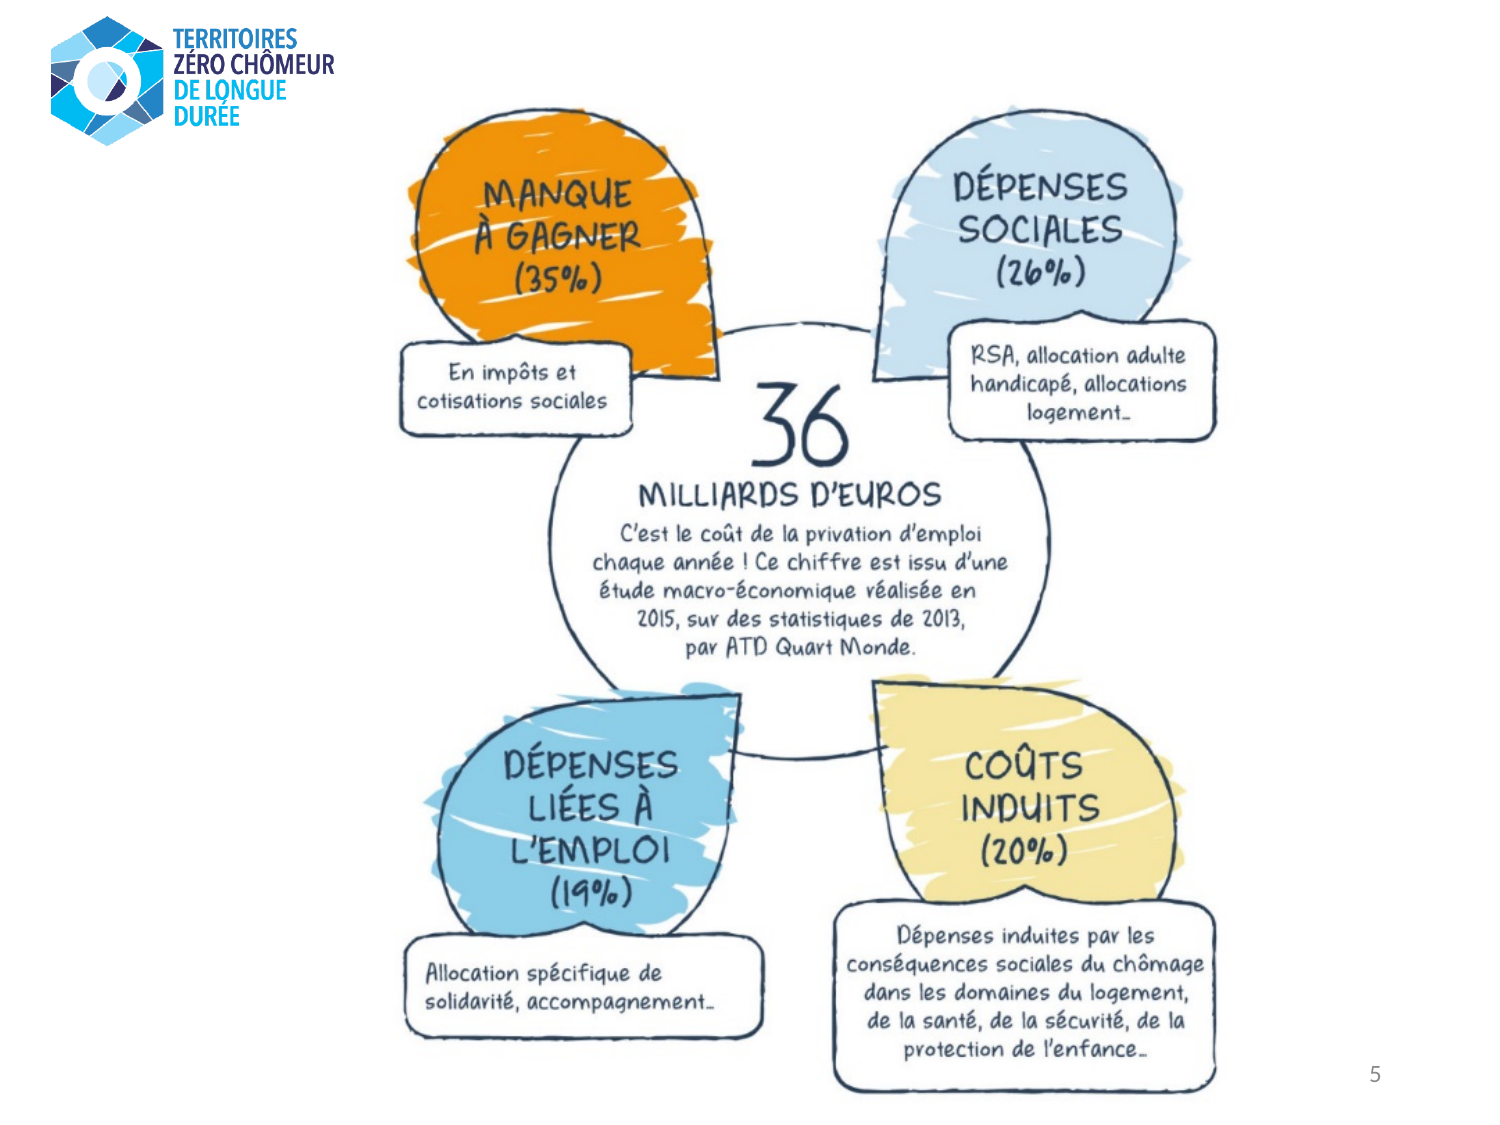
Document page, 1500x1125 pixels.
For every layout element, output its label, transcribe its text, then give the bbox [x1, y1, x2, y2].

picture [51, 16, 1308, 1125]
slide_number 5 [1308, 1042, 1397, 1103]
